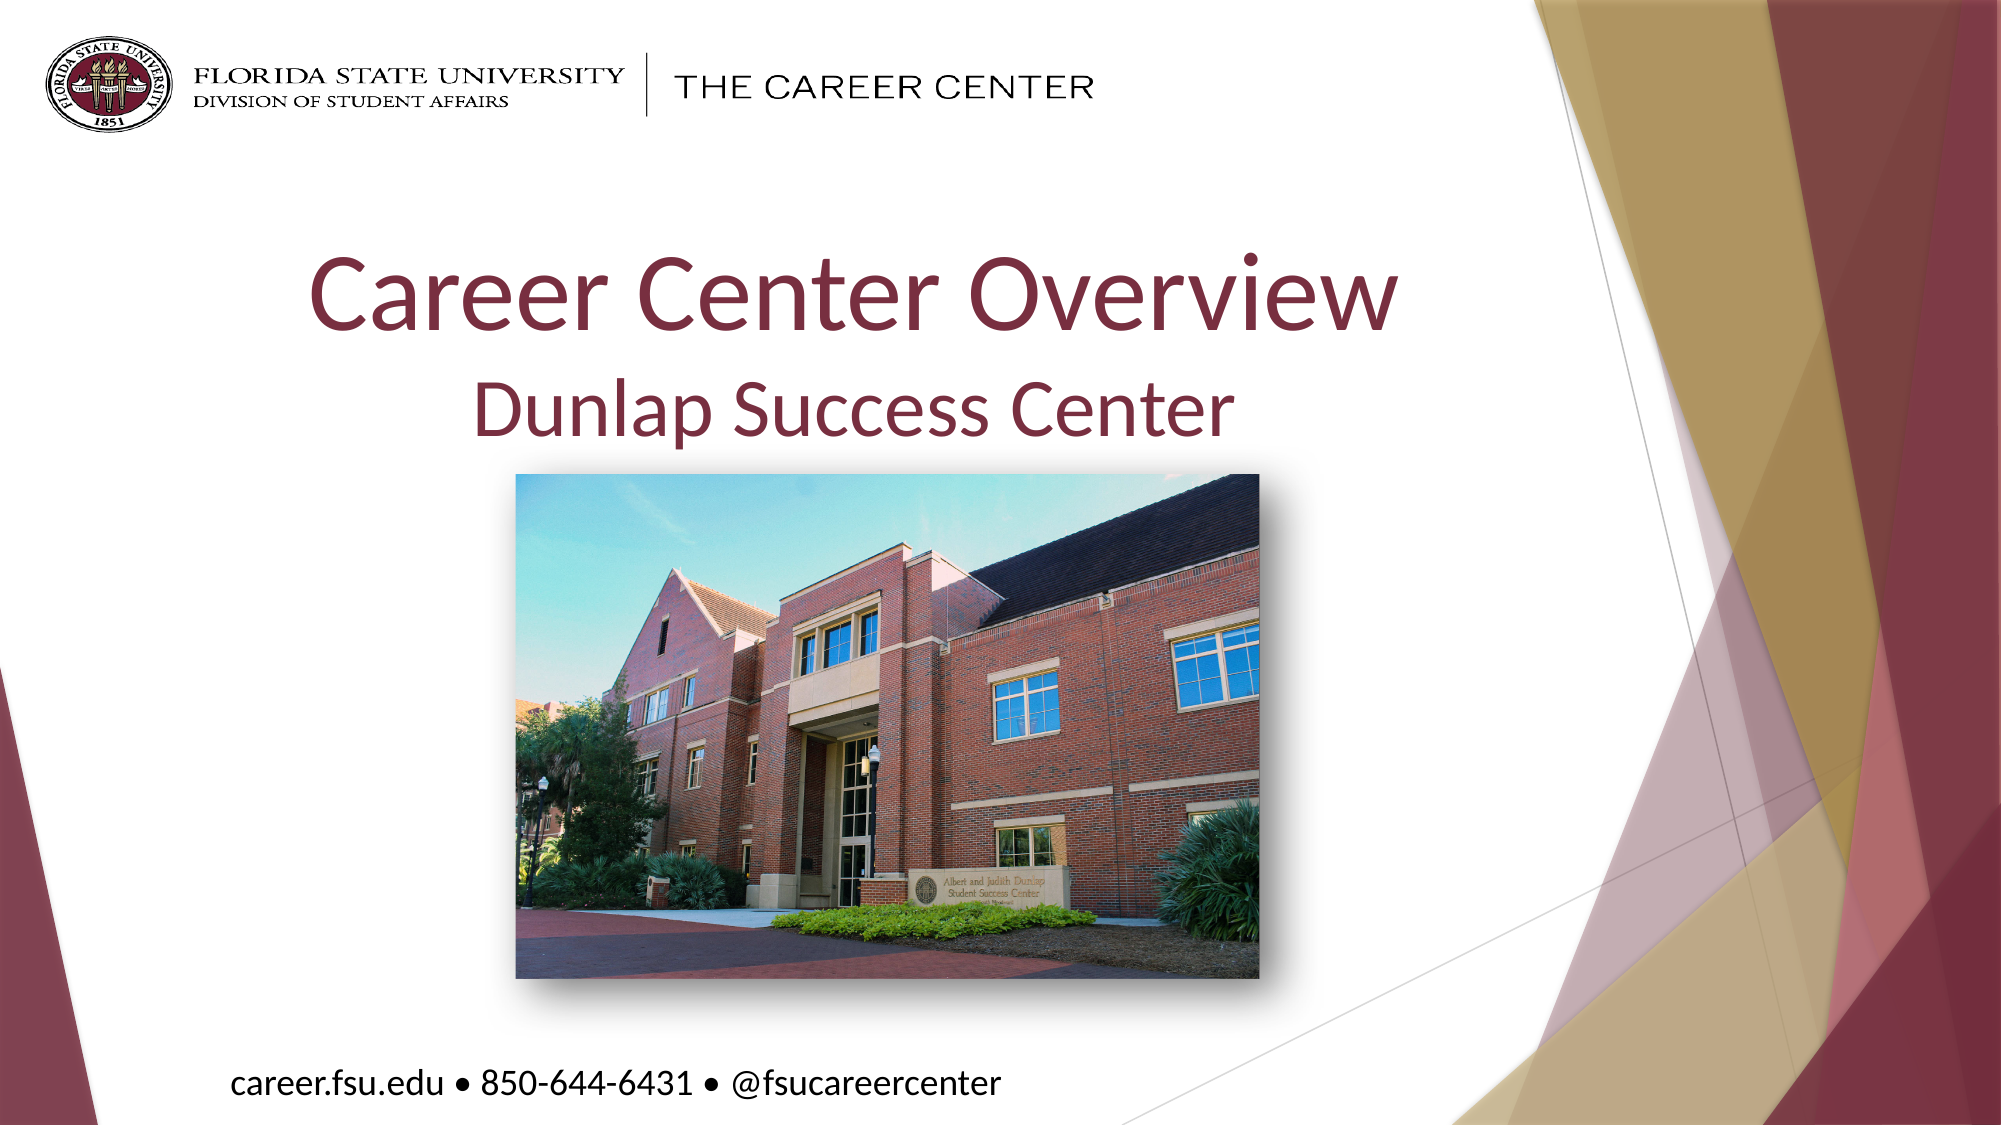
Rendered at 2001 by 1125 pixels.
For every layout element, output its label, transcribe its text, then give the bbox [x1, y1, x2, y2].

picture [515, 473, 1260, 982]
picture [0, 0, 1141, 169]
title Career Center Overview Dunlap Success Center [291, 210, 1418, 518]
